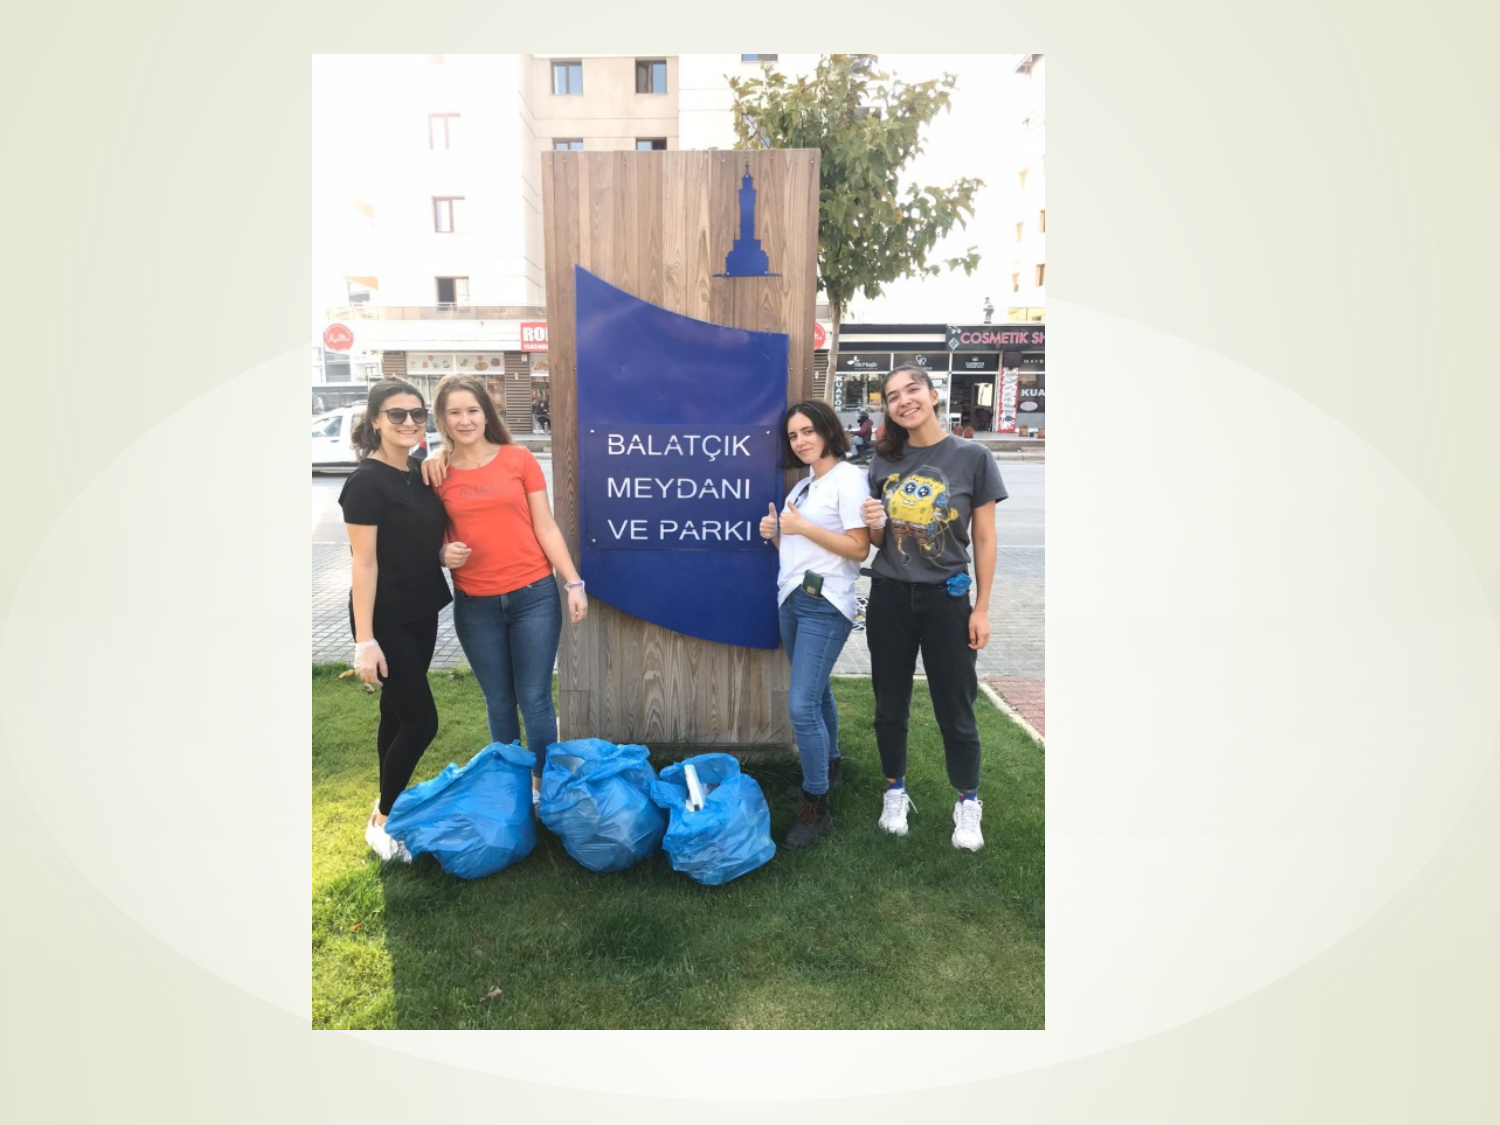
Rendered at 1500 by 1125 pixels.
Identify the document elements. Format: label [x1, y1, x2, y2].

list [312, 54, 1045, 1030]
